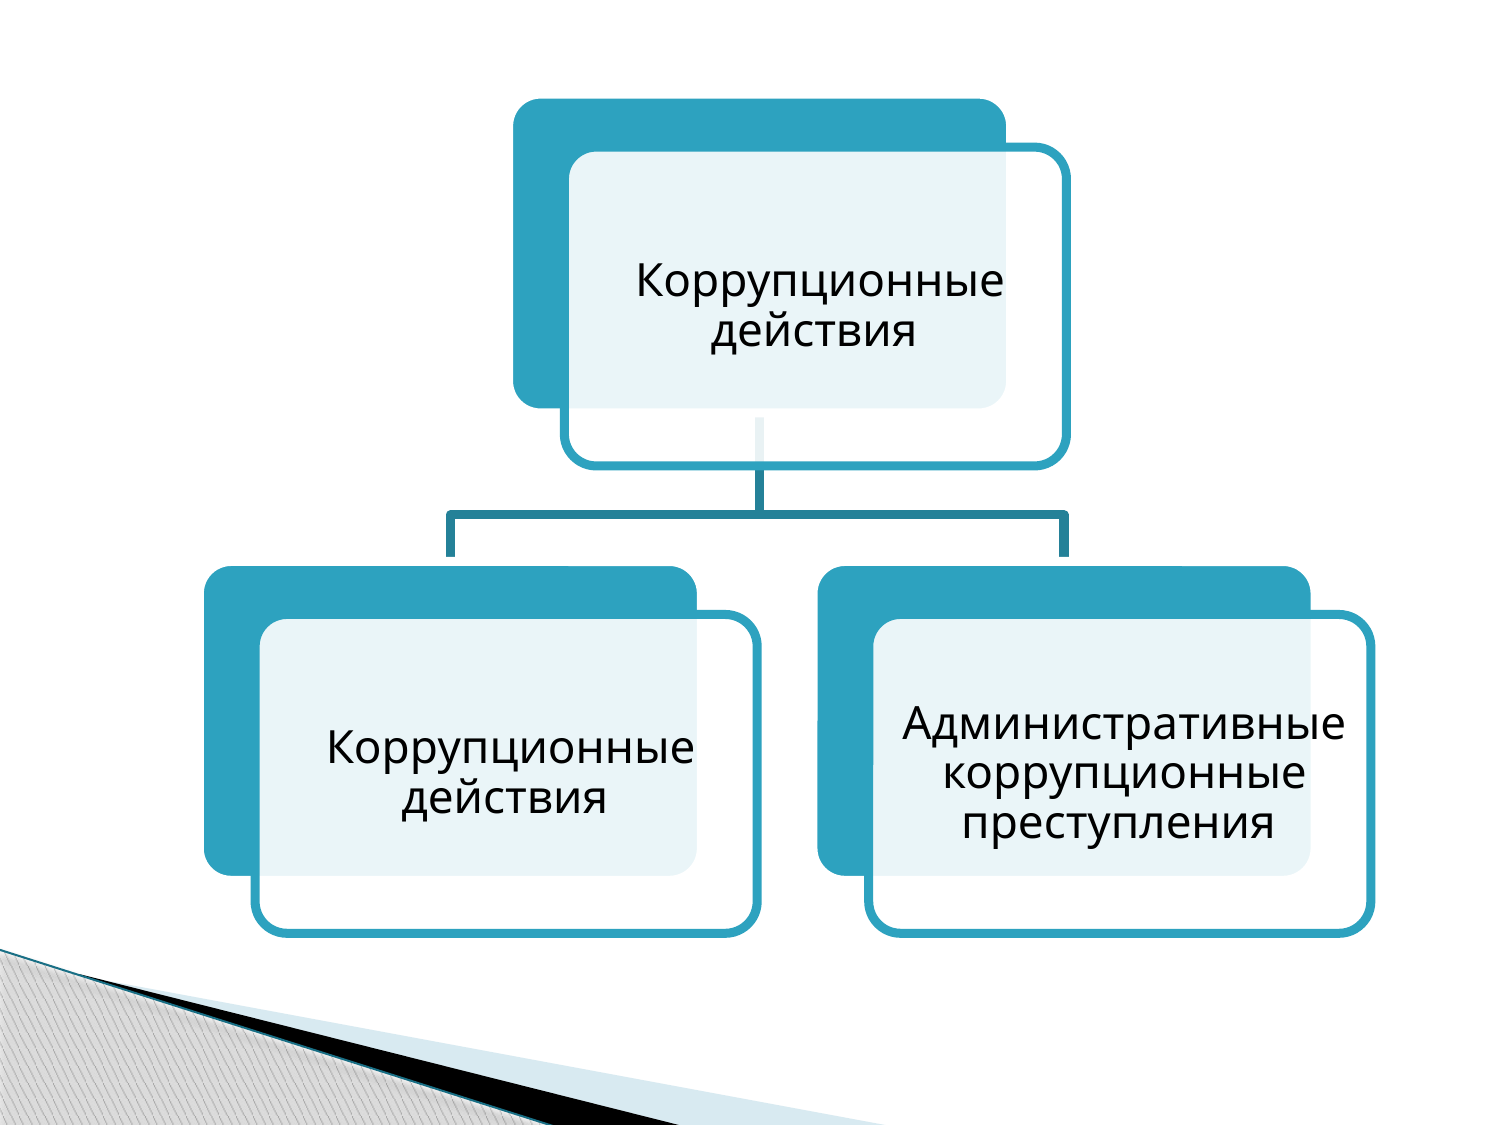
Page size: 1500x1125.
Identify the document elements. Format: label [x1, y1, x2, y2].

text_box [198, 81, 1372, 949]
